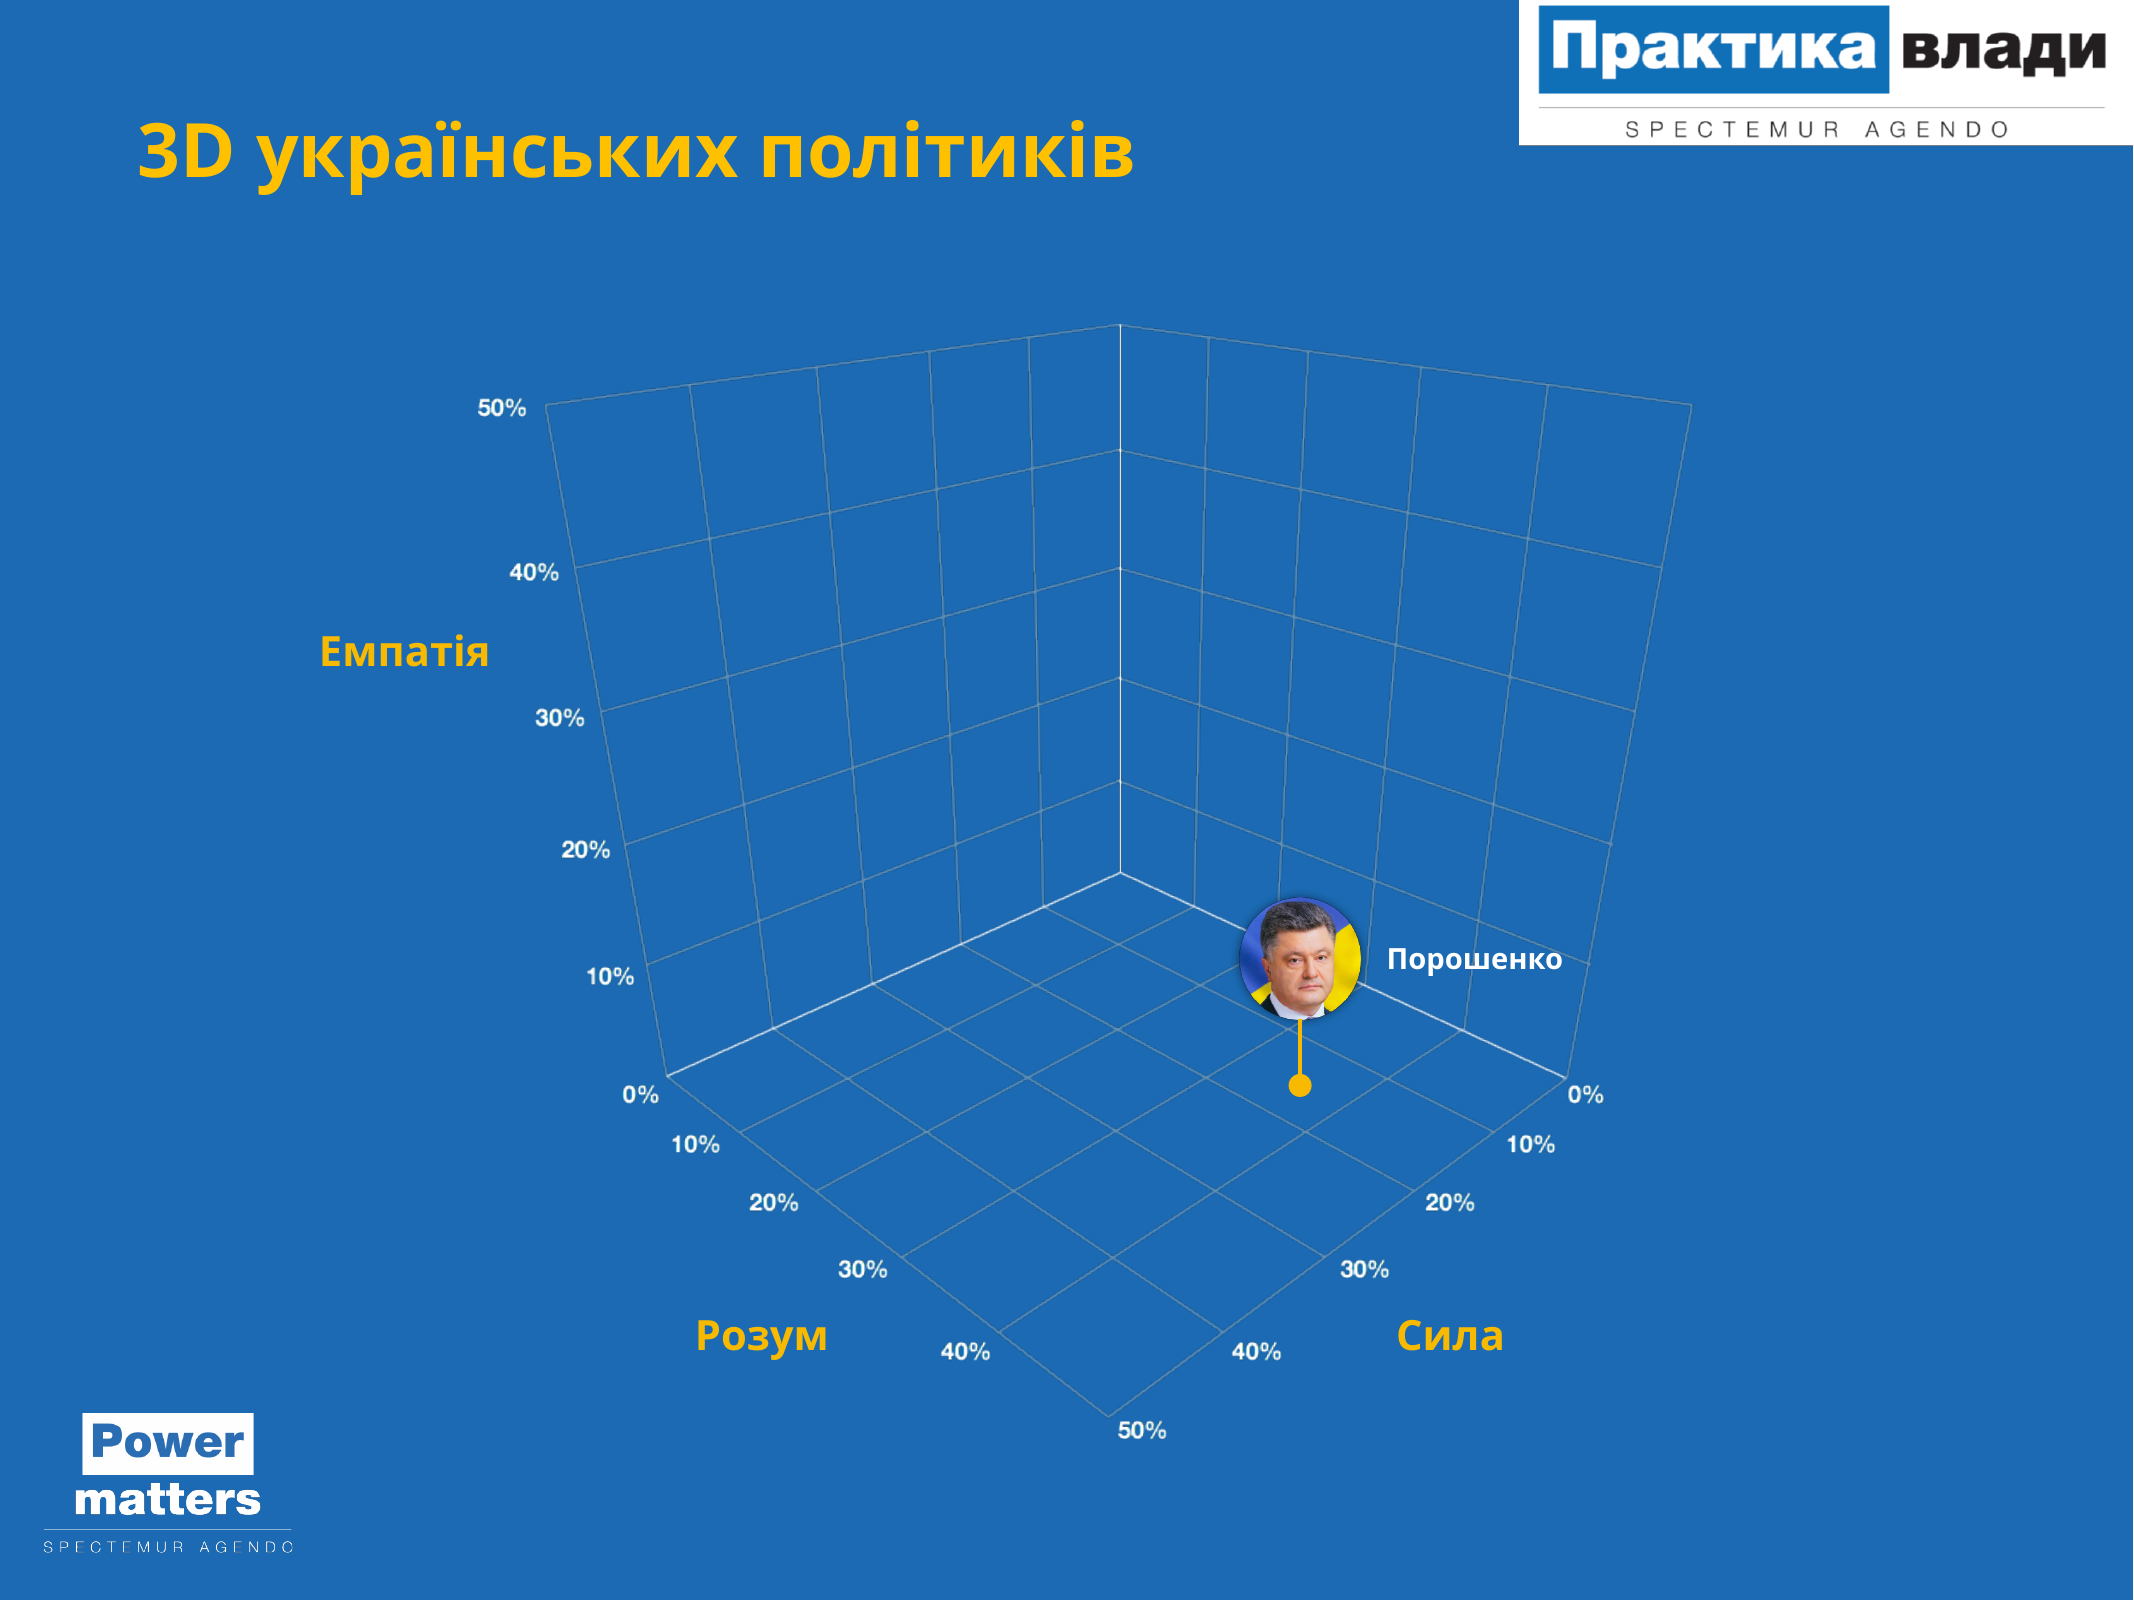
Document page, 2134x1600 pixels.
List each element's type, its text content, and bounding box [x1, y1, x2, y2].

text_box 3D українських політиків [129, 94, 1766, 201]
text_box Емпатія [310, 616, 477, 684]
picture [477, 323, 1696, 1452]
picture [1519, 0, 2134, 146]
picture [43, 1413, 293, 1553]
